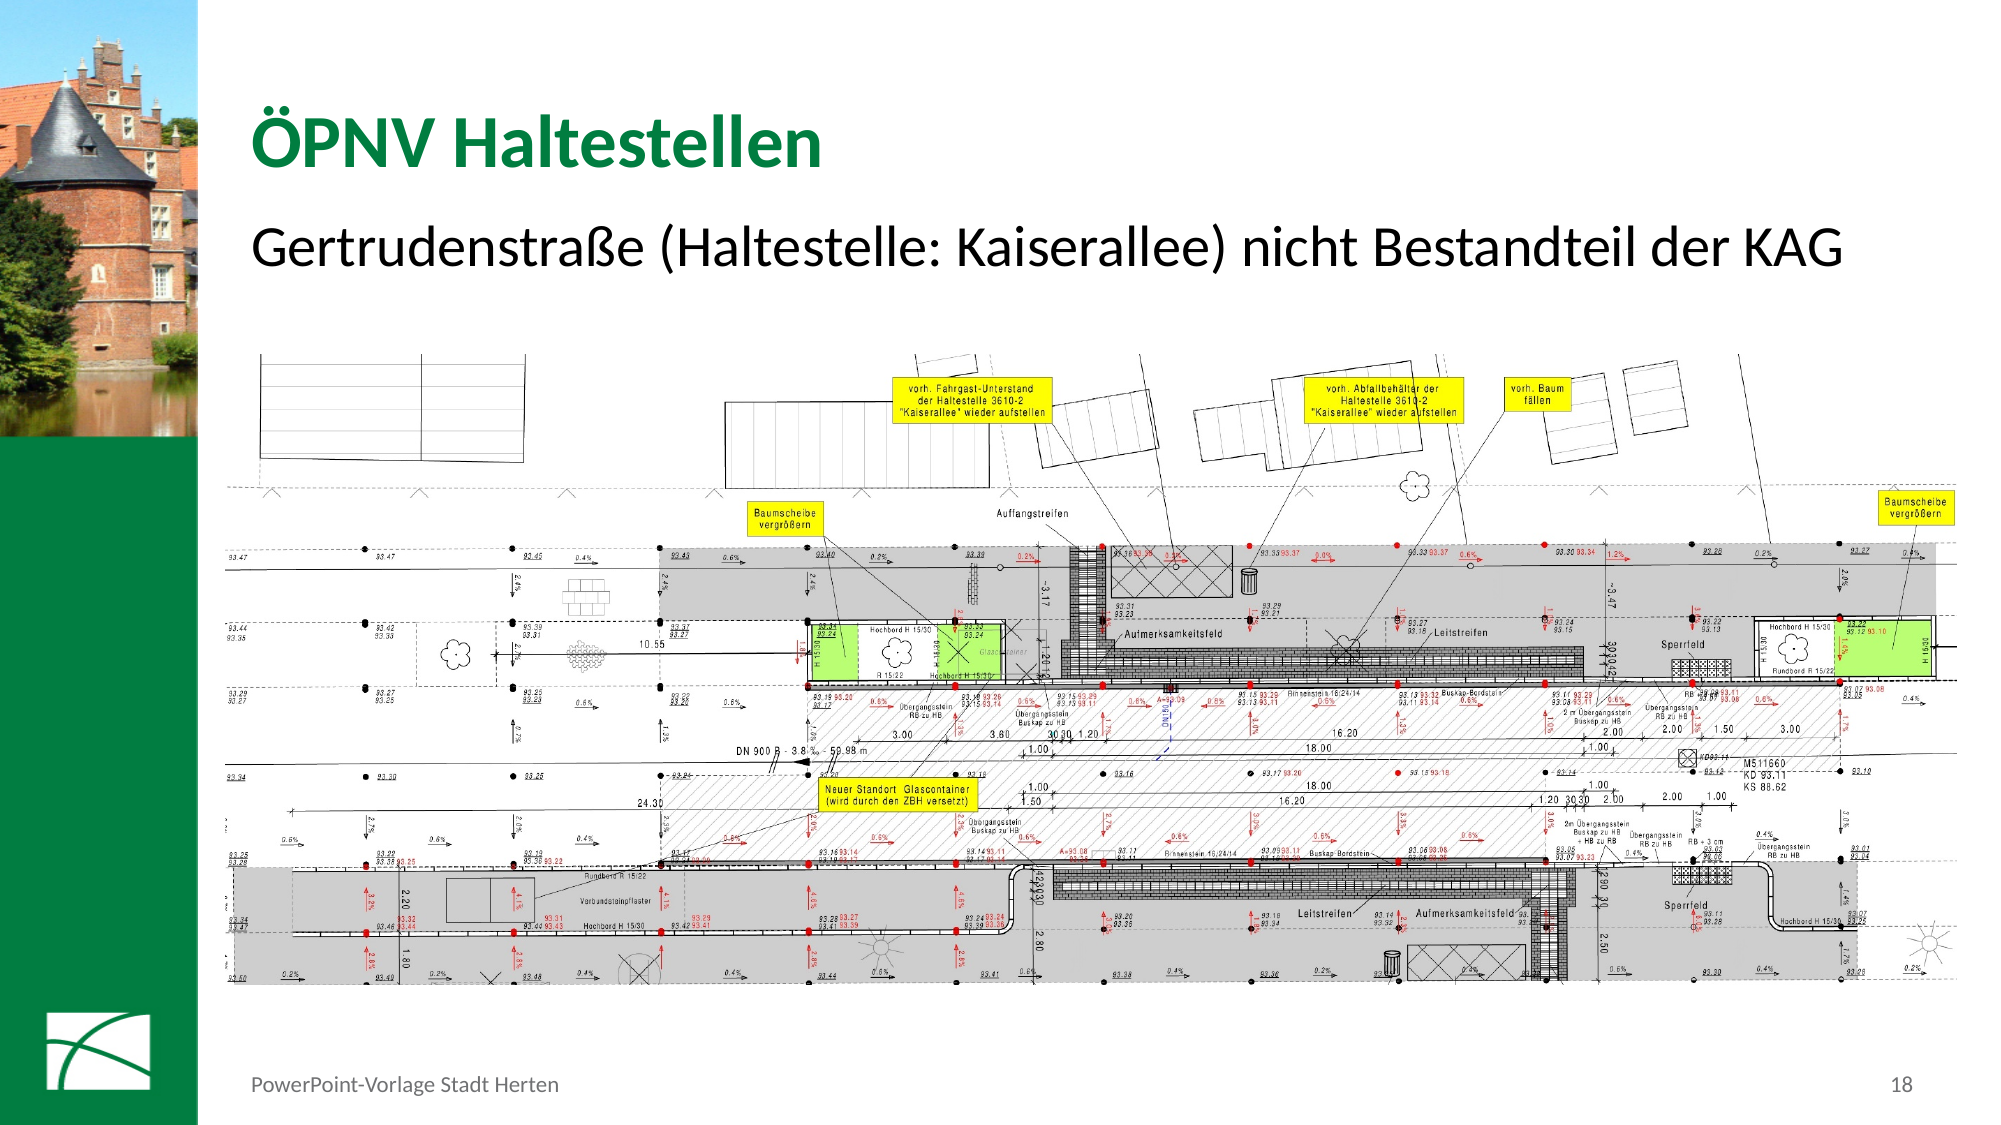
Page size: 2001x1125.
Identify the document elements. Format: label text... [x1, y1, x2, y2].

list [225, 353, 1957, 986]
footer PowerPoint-Vorlage Stadt Herten [236, 1062, 1654, 1122]
title ÖPNV Haltestellen [236, 44, 1929, 200]
picture [0, 0, 198, 1125]
slide_number 18 [1692, 1062, 1929, 1122]
list Gertrudenstraße (Haltestelle: Kaiserallee) nicht Bestandteil der KAG [236, 200, 1948, 353]
